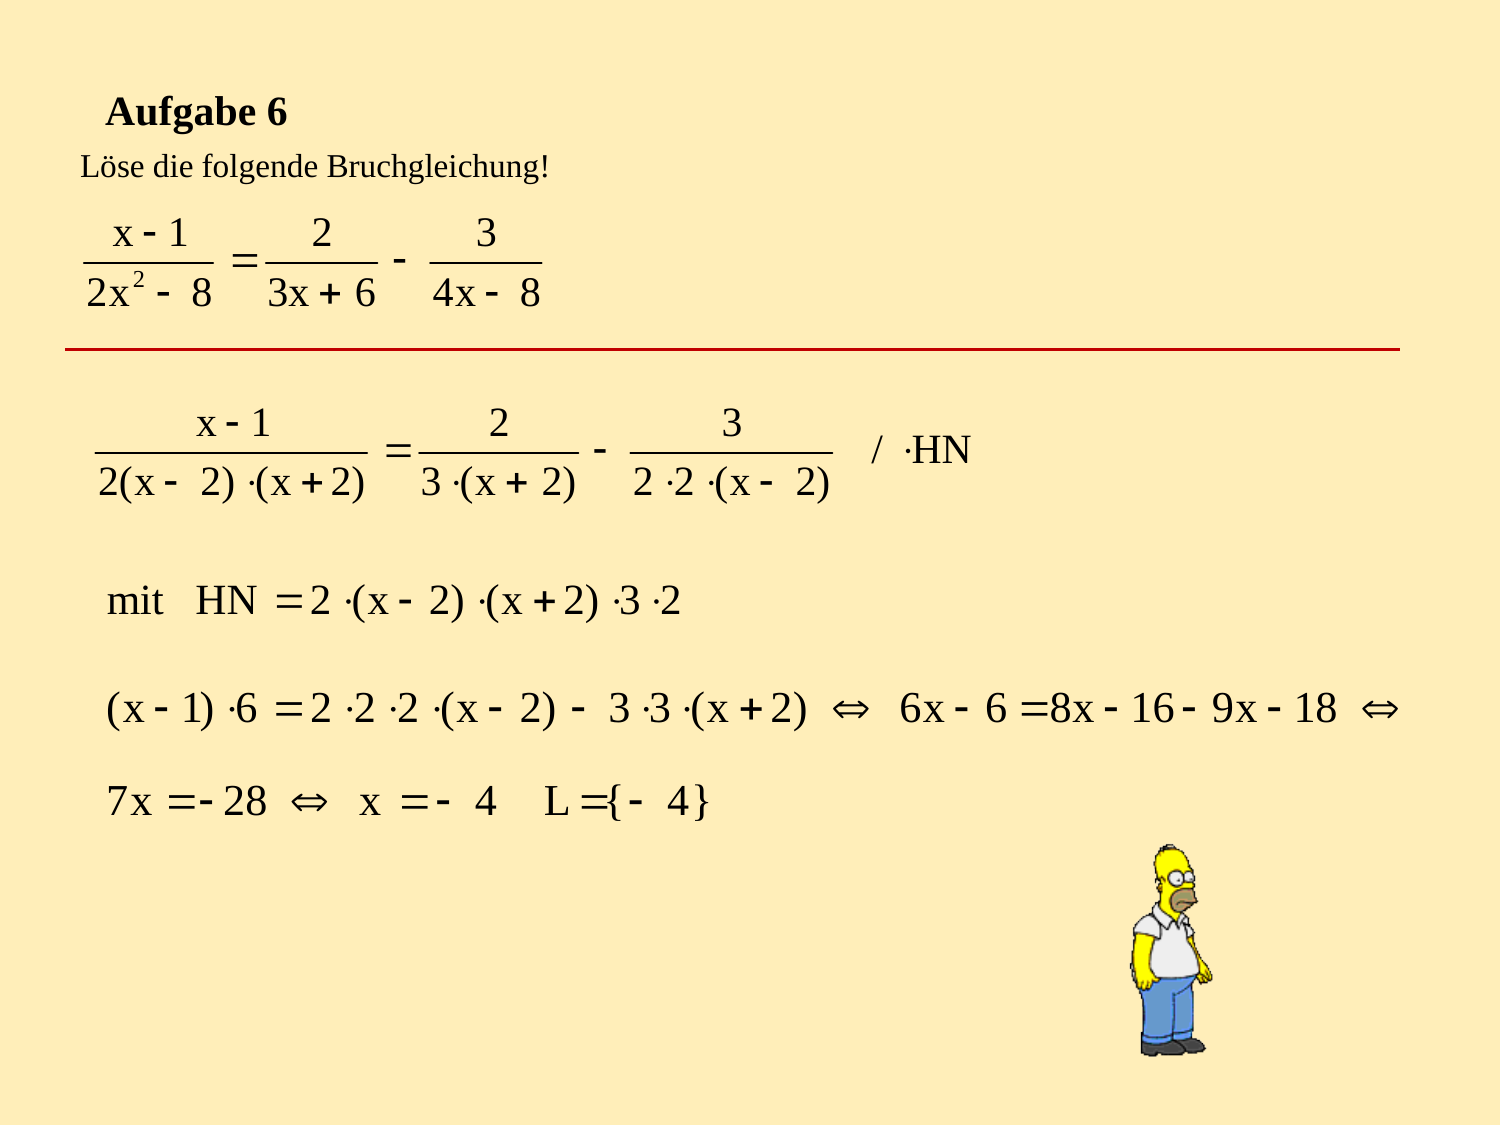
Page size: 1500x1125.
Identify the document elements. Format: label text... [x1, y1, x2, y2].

picture [88, 396, 979, 516]
picture [100, 774, 718, 835]
picture [100, 574, 690, 633]
title Aufgabe 6 [90, 61, 964, 137]
picture [76, 206, 552, 327]
text_box Löse die folgende Bruchgleichung! [65, 137, 1424, 232]
picture [100, 681, 1416, 1080]
